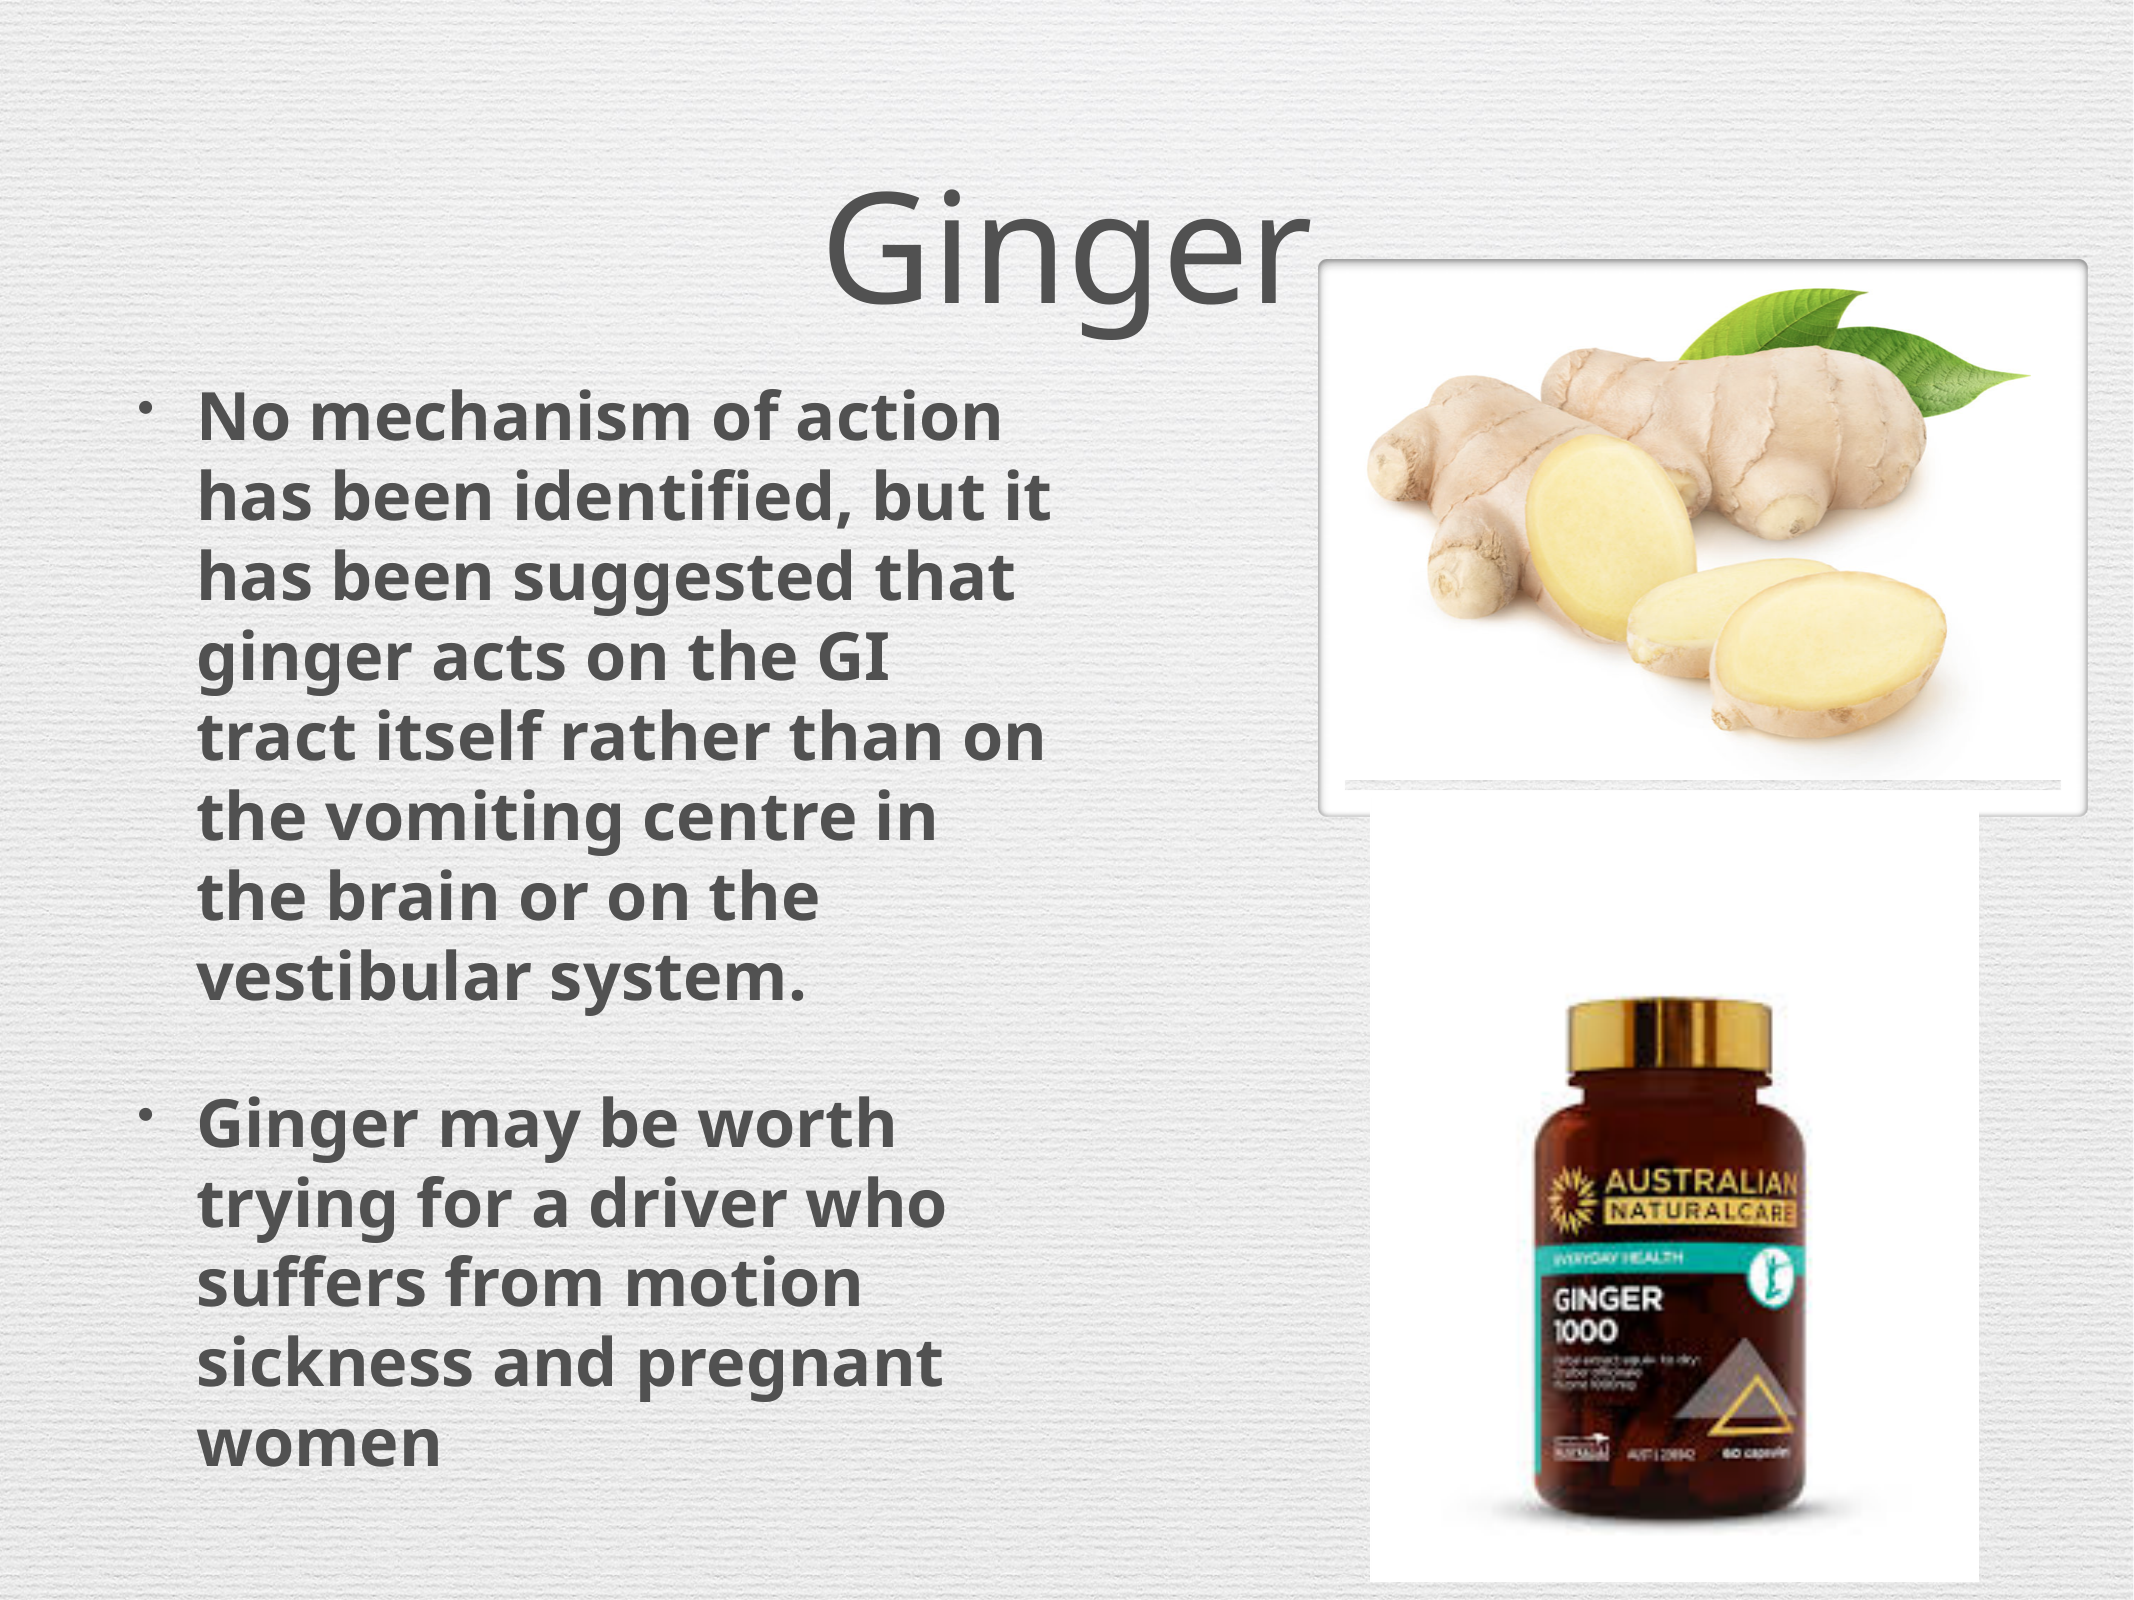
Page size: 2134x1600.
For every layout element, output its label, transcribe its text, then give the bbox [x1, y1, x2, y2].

list No mechanism of action has been identified, but it has been suggested that ginger acts on the GI tract itself rather than on the vomiting centre in the brain or on the vestibular system. Ginger may be worth trying for a driver who suffers from motion sickness and pregnant women [128, 457, 1068, 1397]
picture [0, 0, 2134, 1600]
title Ginger [128, 84, 2005, 399]
